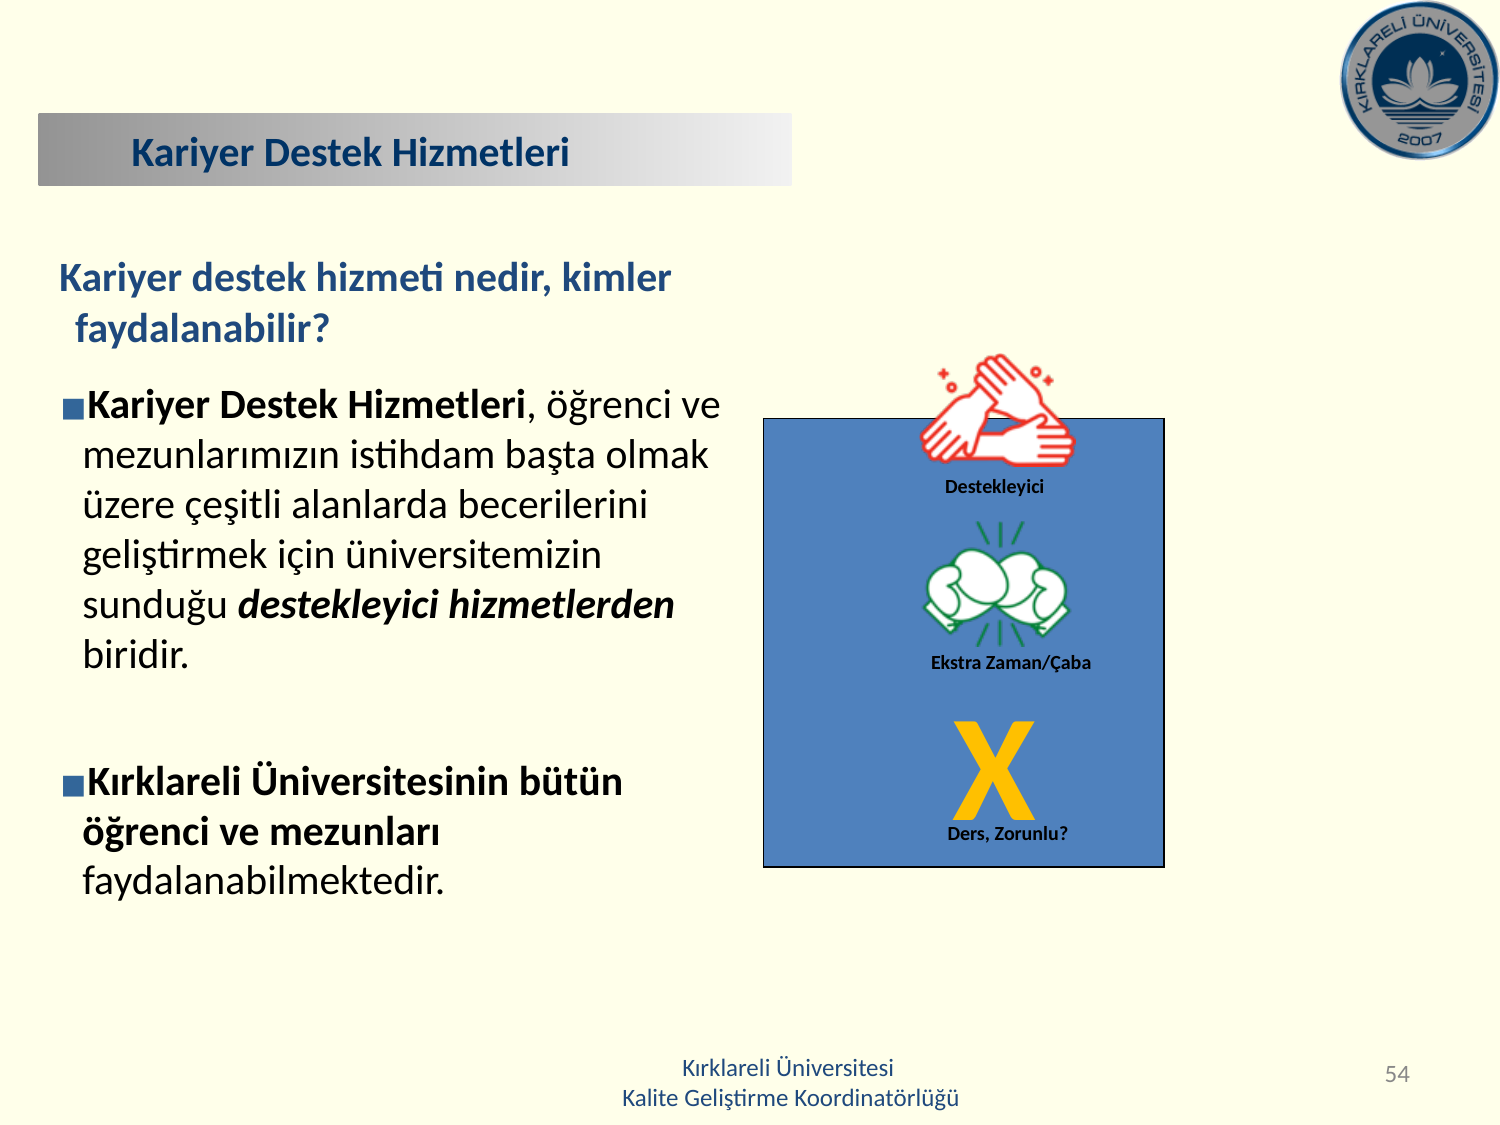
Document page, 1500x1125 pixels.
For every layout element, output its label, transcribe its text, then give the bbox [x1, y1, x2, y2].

picture [1339, 0, 1500, 162]
table_header [764, 419, 1163, 866]
text_box Ekstra Zaman/Çaba [916, 641, 1155, 681]
text_box Kırklareli Üniversitesi Kalite Geliştirme Koordinatörlüğü [395, 1051, 1187, 1112]
picture [919, 521, 1075, 648]
text_box X [937, 681, 1151, 859]
text_box Kariyer Destek Hizmetleri [38, 113, 792, 186]
picture [919, 353, 1076, 467]
slide_number 54 [1074, 1042, 1425, 1103]
text_box Ders, Zorunlu? [932, 812, 1149, 852]
text_box Destekleyici [930, 466, 1124, 506]
text_box Kariyer destek hizmeti nedir, kimler faydalanabilir? Kariyer Destek Hizmetleri, öğrenci ve mezunlarımızın istihdam başta olmak üzere çeşitli alanlarda becerilerini geliştirmek için üniversitemizin sunduğu destekleyici hizmetlerden biridir. Kırklareli Üniversitesinin bütün öğrenci ve mezunları faydalanabilmektedir. [51, 246, 737, 965]
